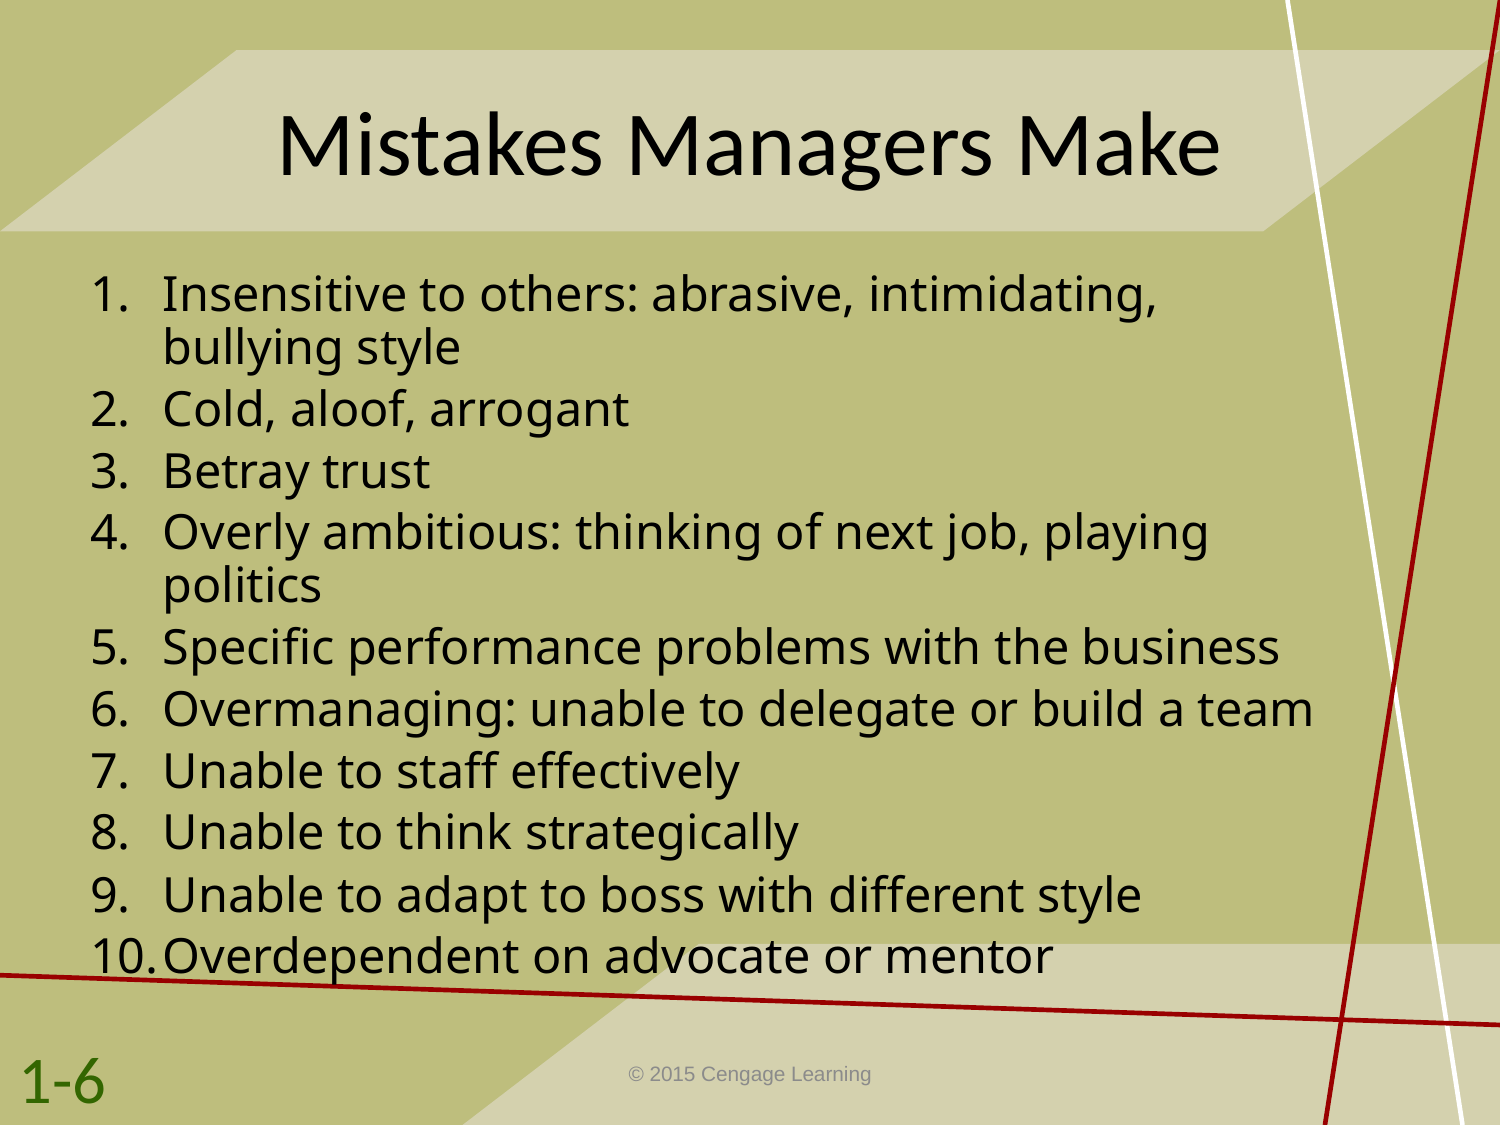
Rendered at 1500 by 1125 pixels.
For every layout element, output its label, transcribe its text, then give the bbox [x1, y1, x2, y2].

footer © 2015 Cengage Learning [512, 1042, 988, 1103]
text_box 1-6 [0, 1029, 125, 1124]
title Mistakes Managers Make [75, 45, 1425, 233]
list Insensitive to others: abrasive, intimidating, bullying style Cold, aloof, arrogant Betray trust Overly ambitious: thinking of next job, playing politics Specific performance problems with the business Overmanaging: unable to delegate or build a team Unable to staff effectively Unable to think strategically Unable to adapt to boss with different style Overdependent on advocate or mentor [75, 262, 1350, 1005]
